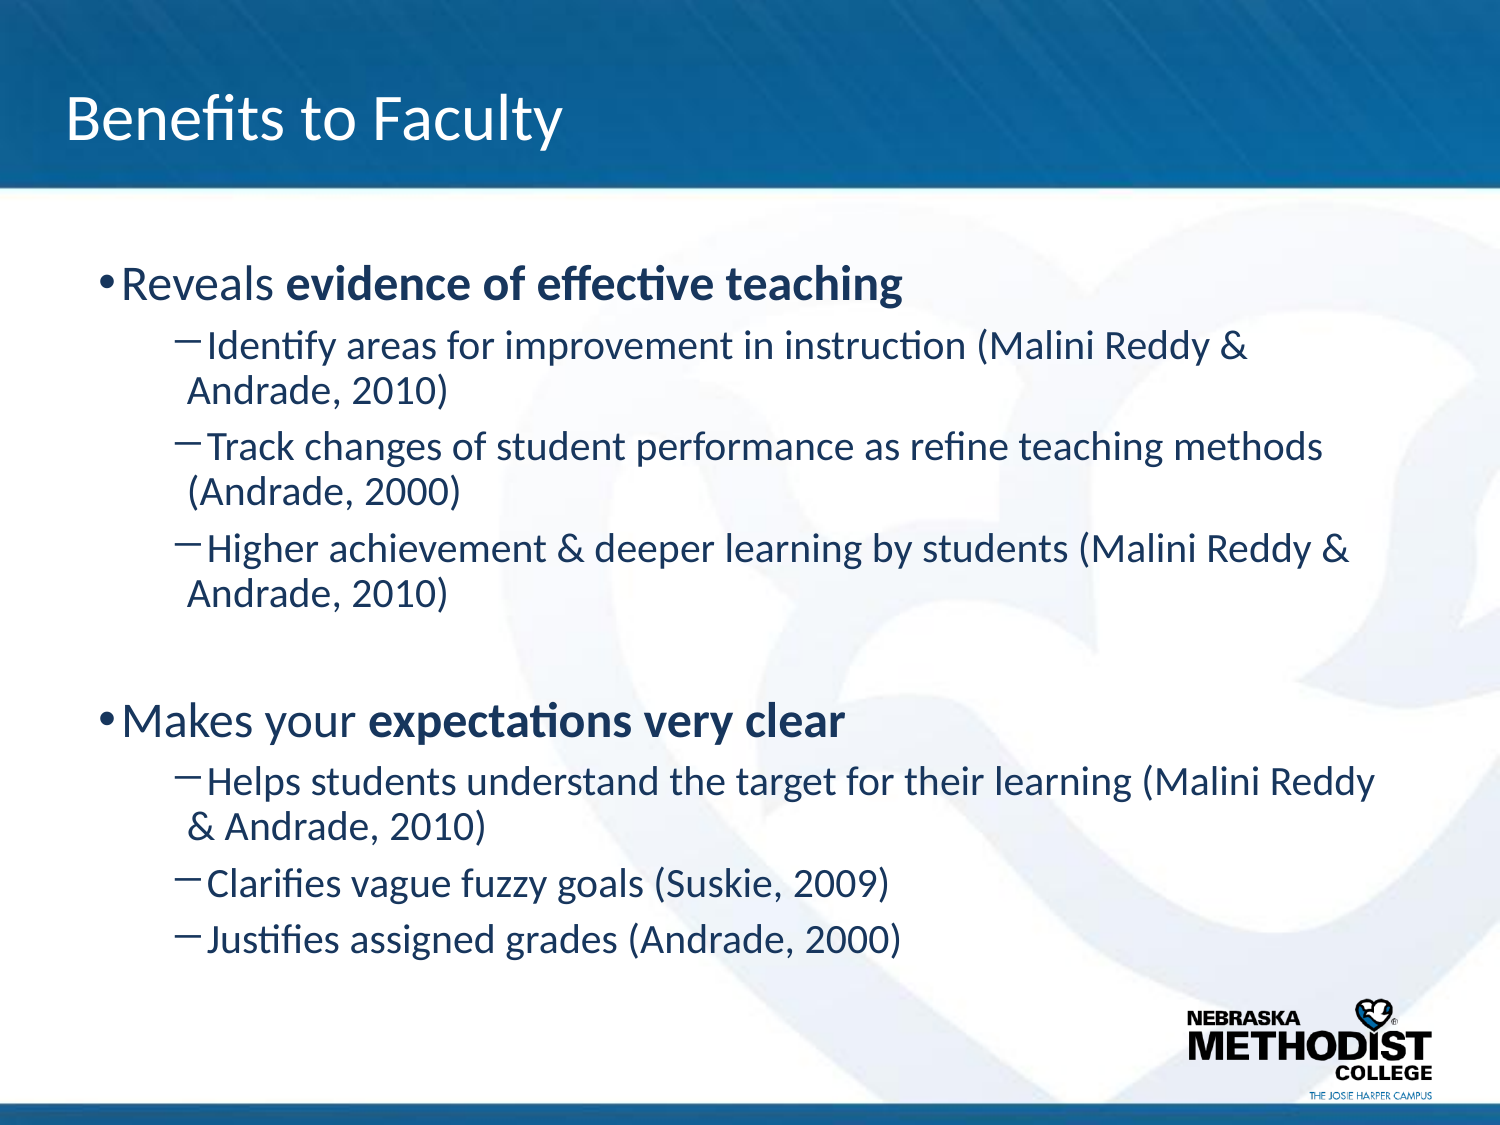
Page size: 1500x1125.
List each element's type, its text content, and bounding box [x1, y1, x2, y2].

picture [0, 0, 1500, 1125]
list Reveals evidence of effective teaching Identify areas for improvement in instruction (Malini Reddy & Andrade, 2010) Track changes of student performance as refine teaching methods (Andrade, 2000) Higher achievement & deeper learning by students (Malini Reddy & Andrade, 2010) Makes your expectations very clear Helps students understand the target for their learning (Malini Reddy & Andrade, 2010) Clarifies vague fuzzy goals (Suskie, 2009) Justifies assigned grades (Andrade, 2000) [50, 249, 1400, 1041]
title Benefits to Faculty [50, 24, 1425, 213]
